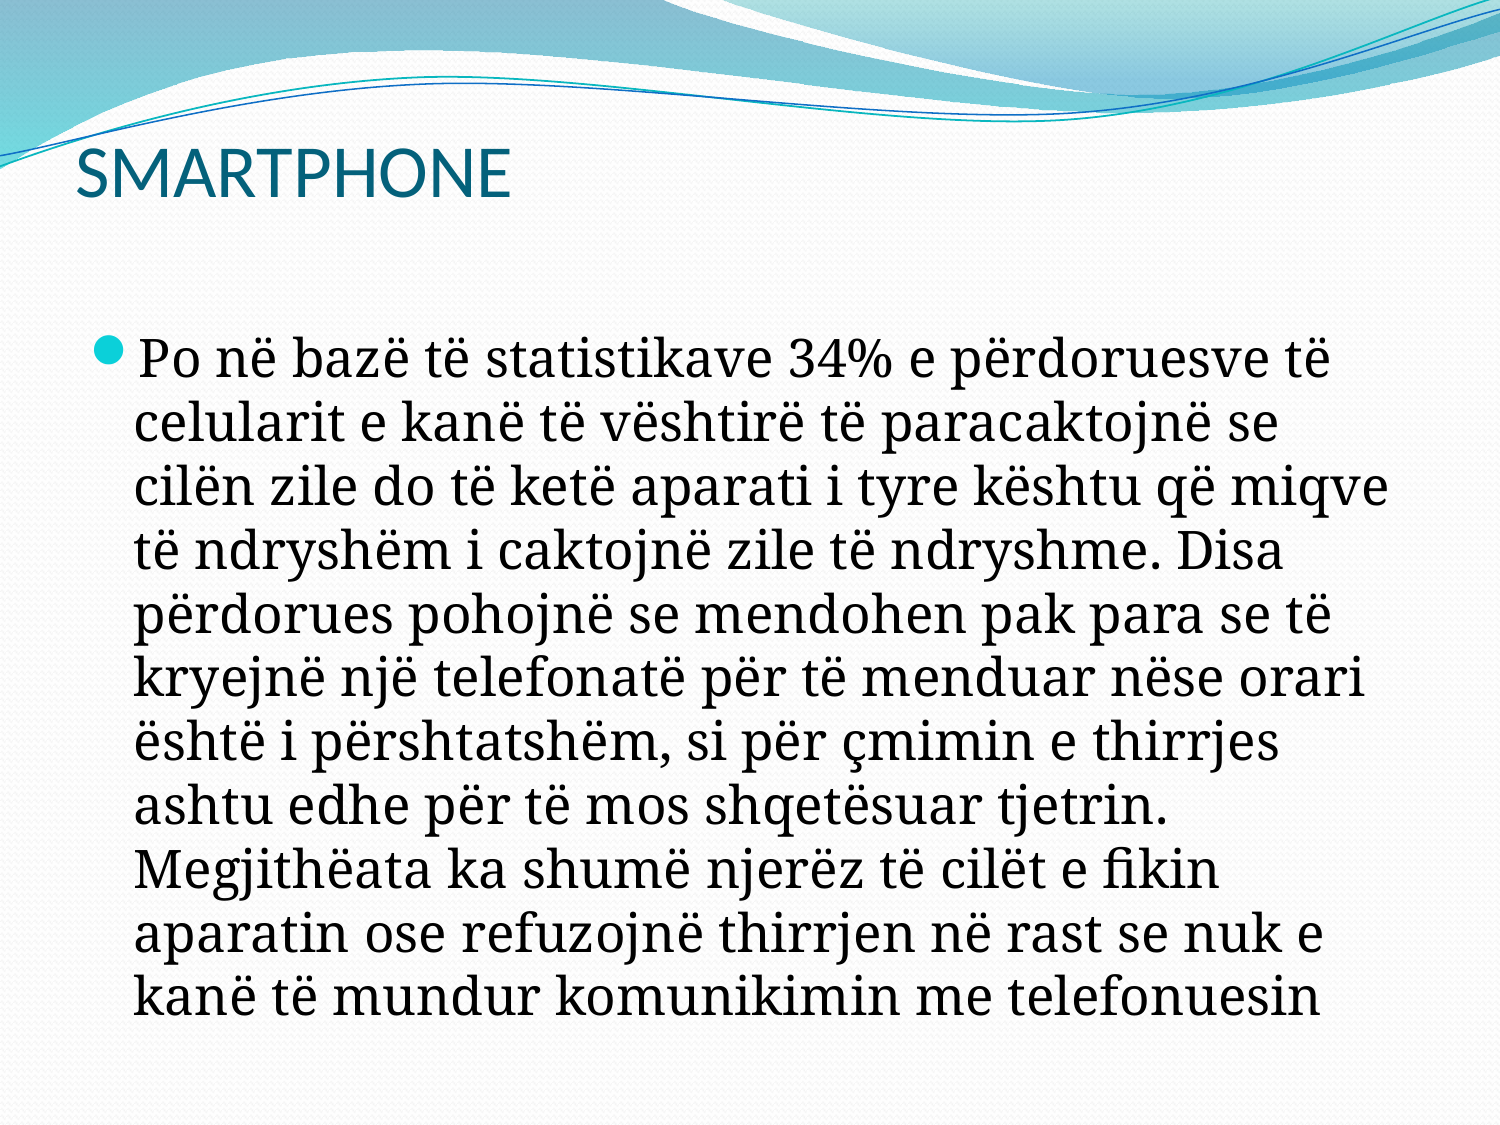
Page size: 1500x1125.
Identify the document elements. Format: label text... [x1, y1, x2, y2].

title SMARTPHONE [75, 115, 1425, 303]
list Po në bazë të statistikave 34% e përdoruesve të celularit e kanë të vështirë të paracaktojnë se cilën zile do të ketë aparati i tyre kështu që miqve të ndryshëm i caktojnë zile të ndryshme. Disa përdorues pohojnë se mendohen pak para se të kryejnë një telefonatë për të menduar nëse orari është i përshtatshëm, si për çmimin e thirrjes ashtu edhe për të mos shqetësuar tjetrin. Megjithëata ka shumë njerëz të cilët e fikin aparatin ose refuzojnë thirrjen në rast se nuk e kanë të mundur komunikimin me telefonuesin [75, 317, 1425, 1038]
